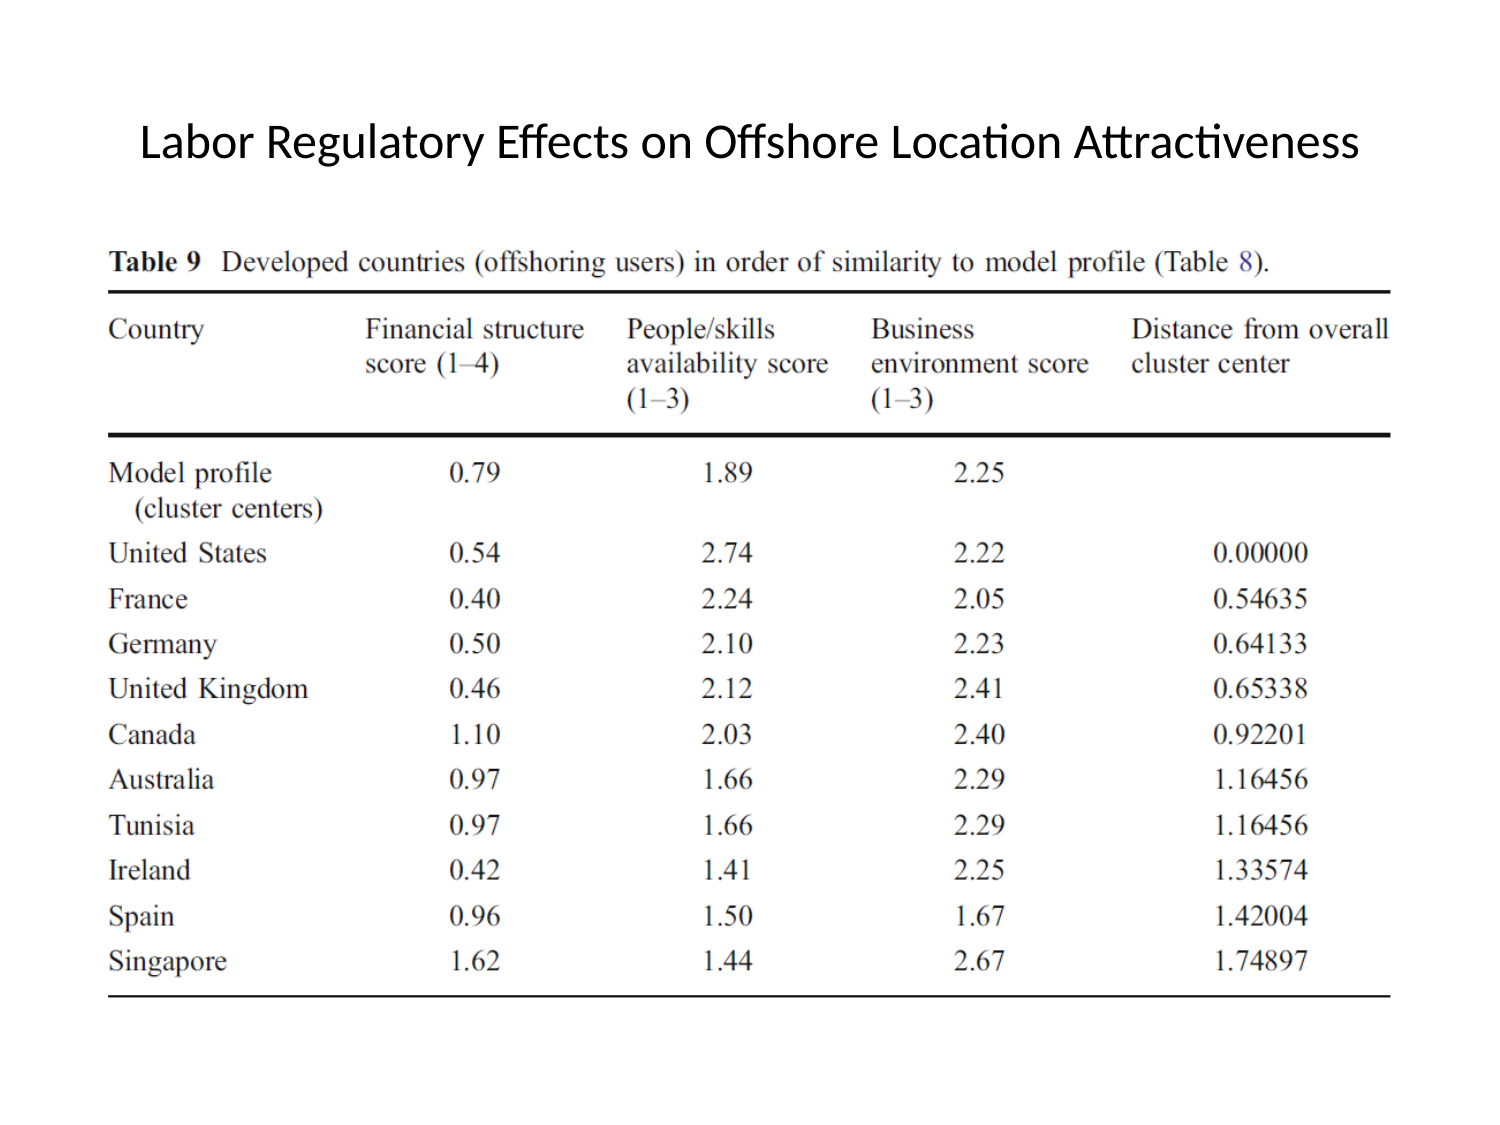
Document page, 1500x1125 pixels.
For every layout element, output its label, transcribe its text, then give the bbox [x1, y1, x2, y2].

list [106, 243, 1393, 1006]
title Labor Regulatory Effects on Offshore Location Attractiveness [74, 44, 1426, 233]
